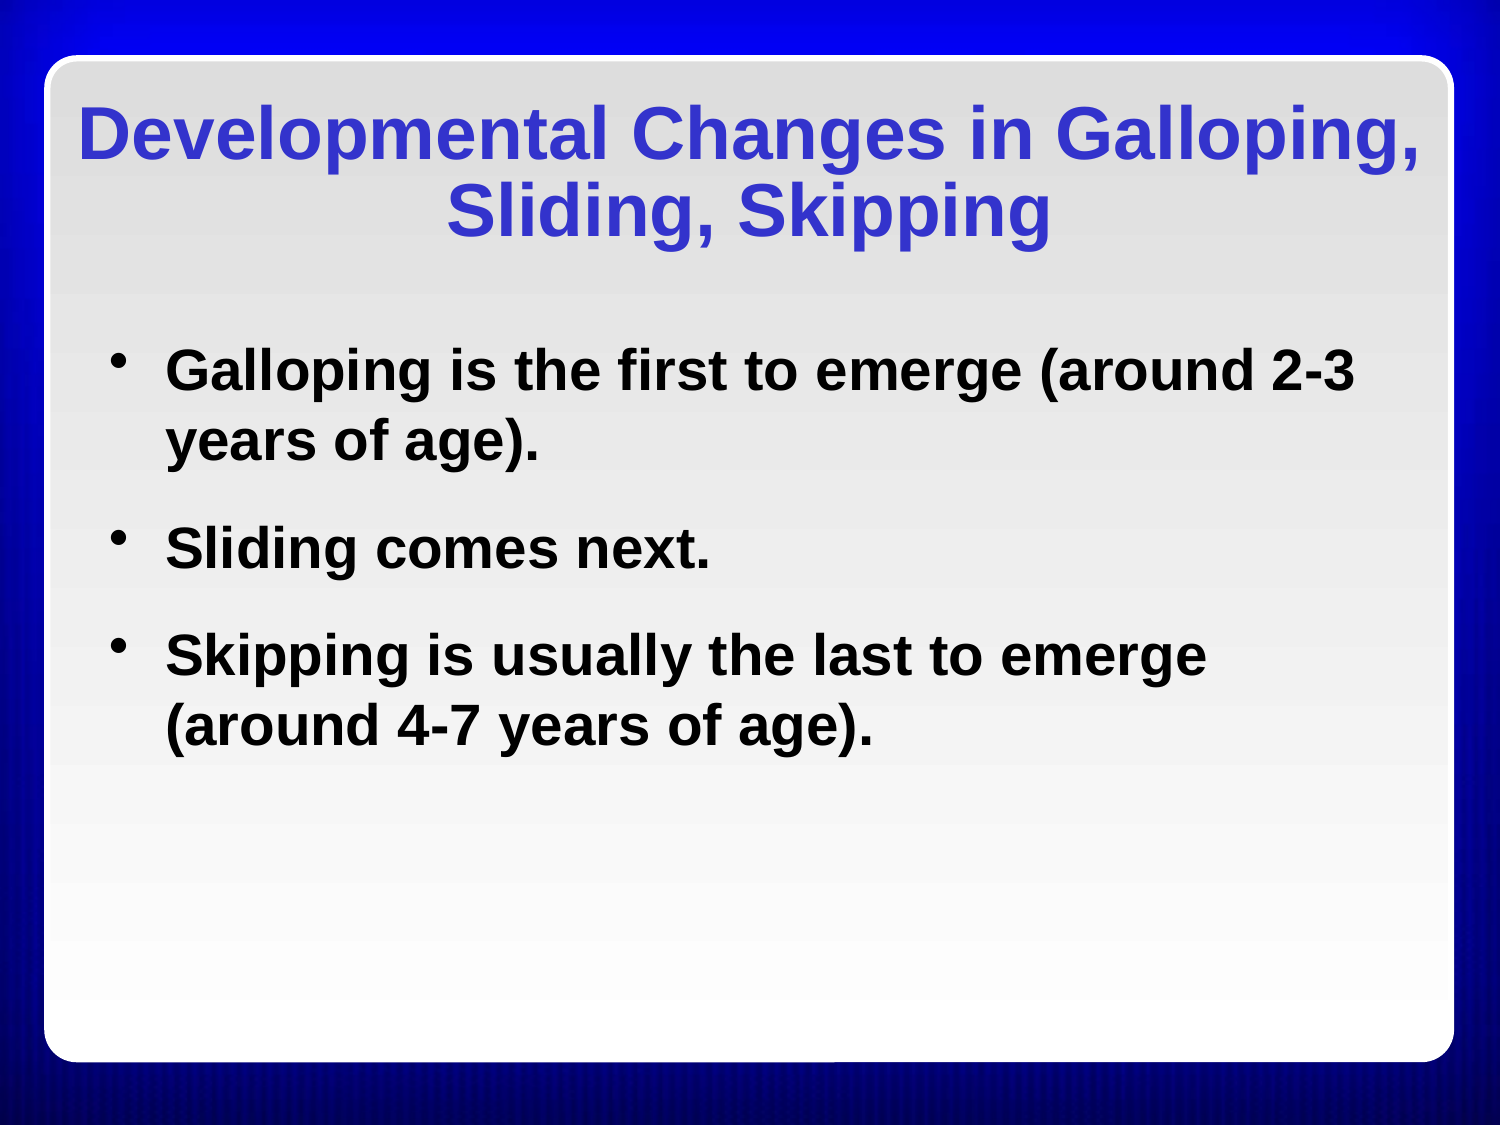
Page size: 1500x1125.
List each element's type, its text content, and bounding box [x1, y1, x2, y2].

list Galloping is the first to emerge (around 2-3 years of age). Sliding comes next. Skipping is usually the last to emerge (around 4-7 years of age). [93, 324, 1415, 1034]
picture [0, 0, 1500, 1125]
title Developmental Changes in Galloping, Sliding, Skipping [49, 80, 1451, 269]
